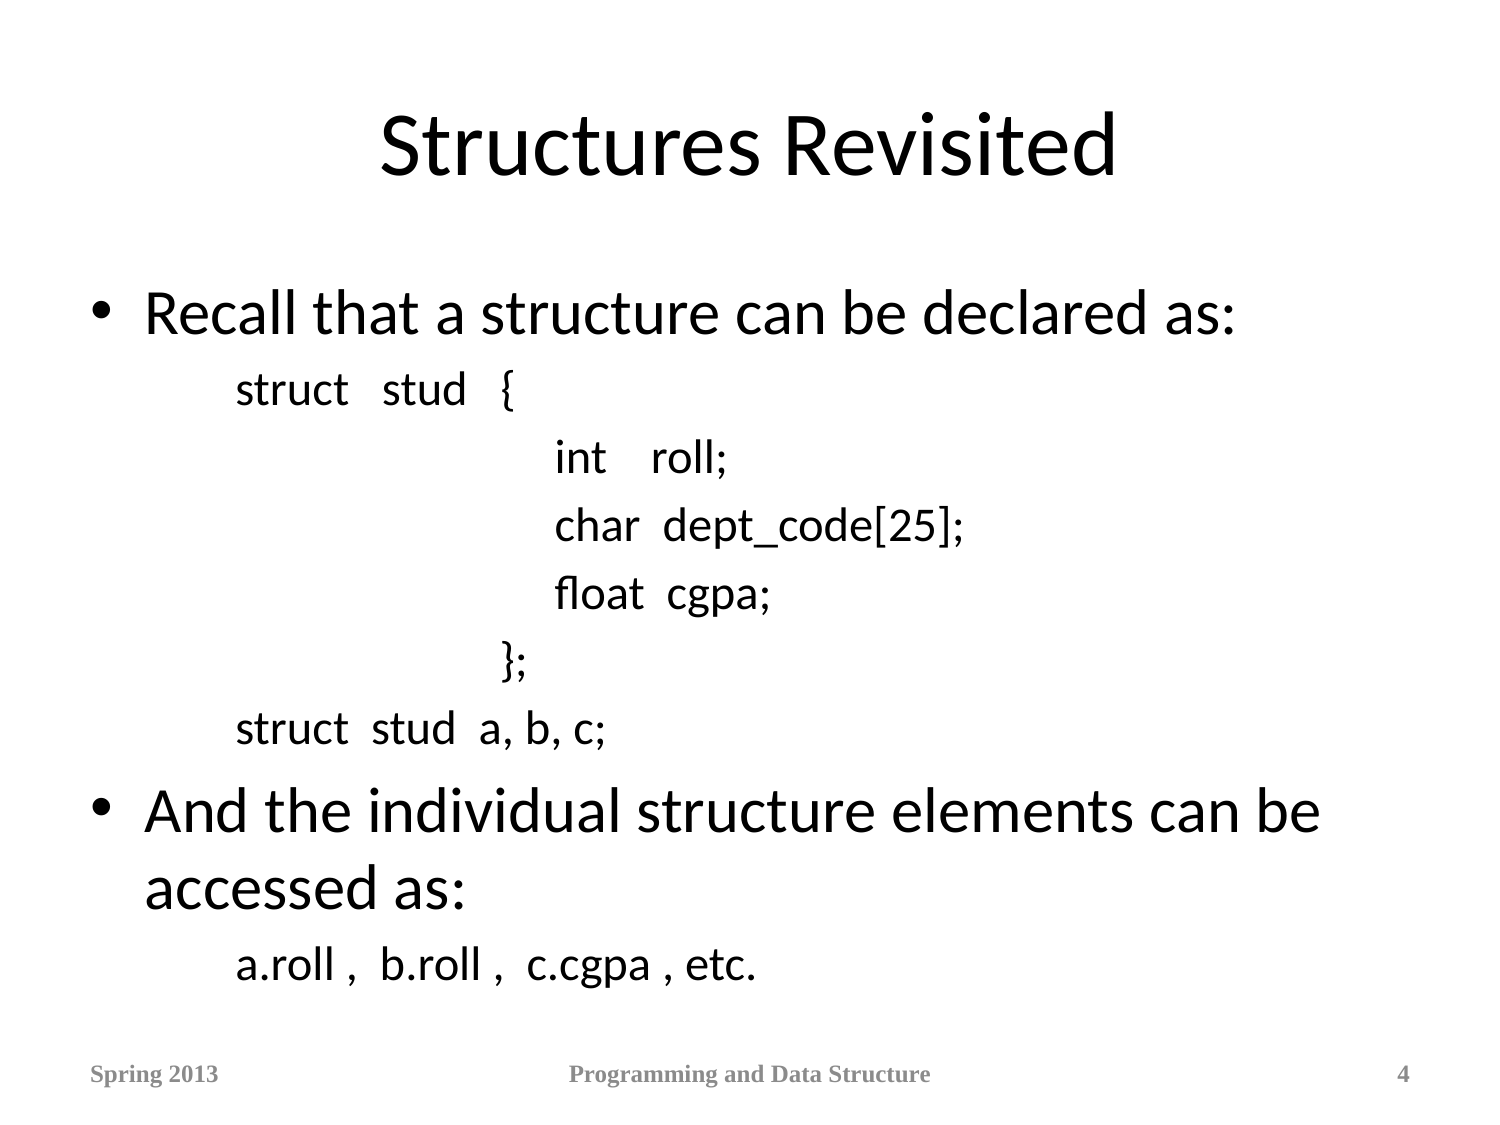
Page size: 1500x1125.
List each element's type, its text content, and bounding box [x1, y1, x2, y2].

title Structures Revisited [74, 44, 1426, 233]
footer Programming and Data Structure [512, 1042, 988, 1103]
list Recall that a structure can be declared as: struct stud { int roll; char dept_code[25]; float cgpa; }; struct stud a, b, c; And the individual structure elements can be accessed as: a.roll , b.roll , c.cgpa , etc. [74, 262, 1426, 1006]
slide_number Spring 2013 [75, 1042, 425, 1103]
slide_number 4 [1074, 1042, 1425, 1103]
